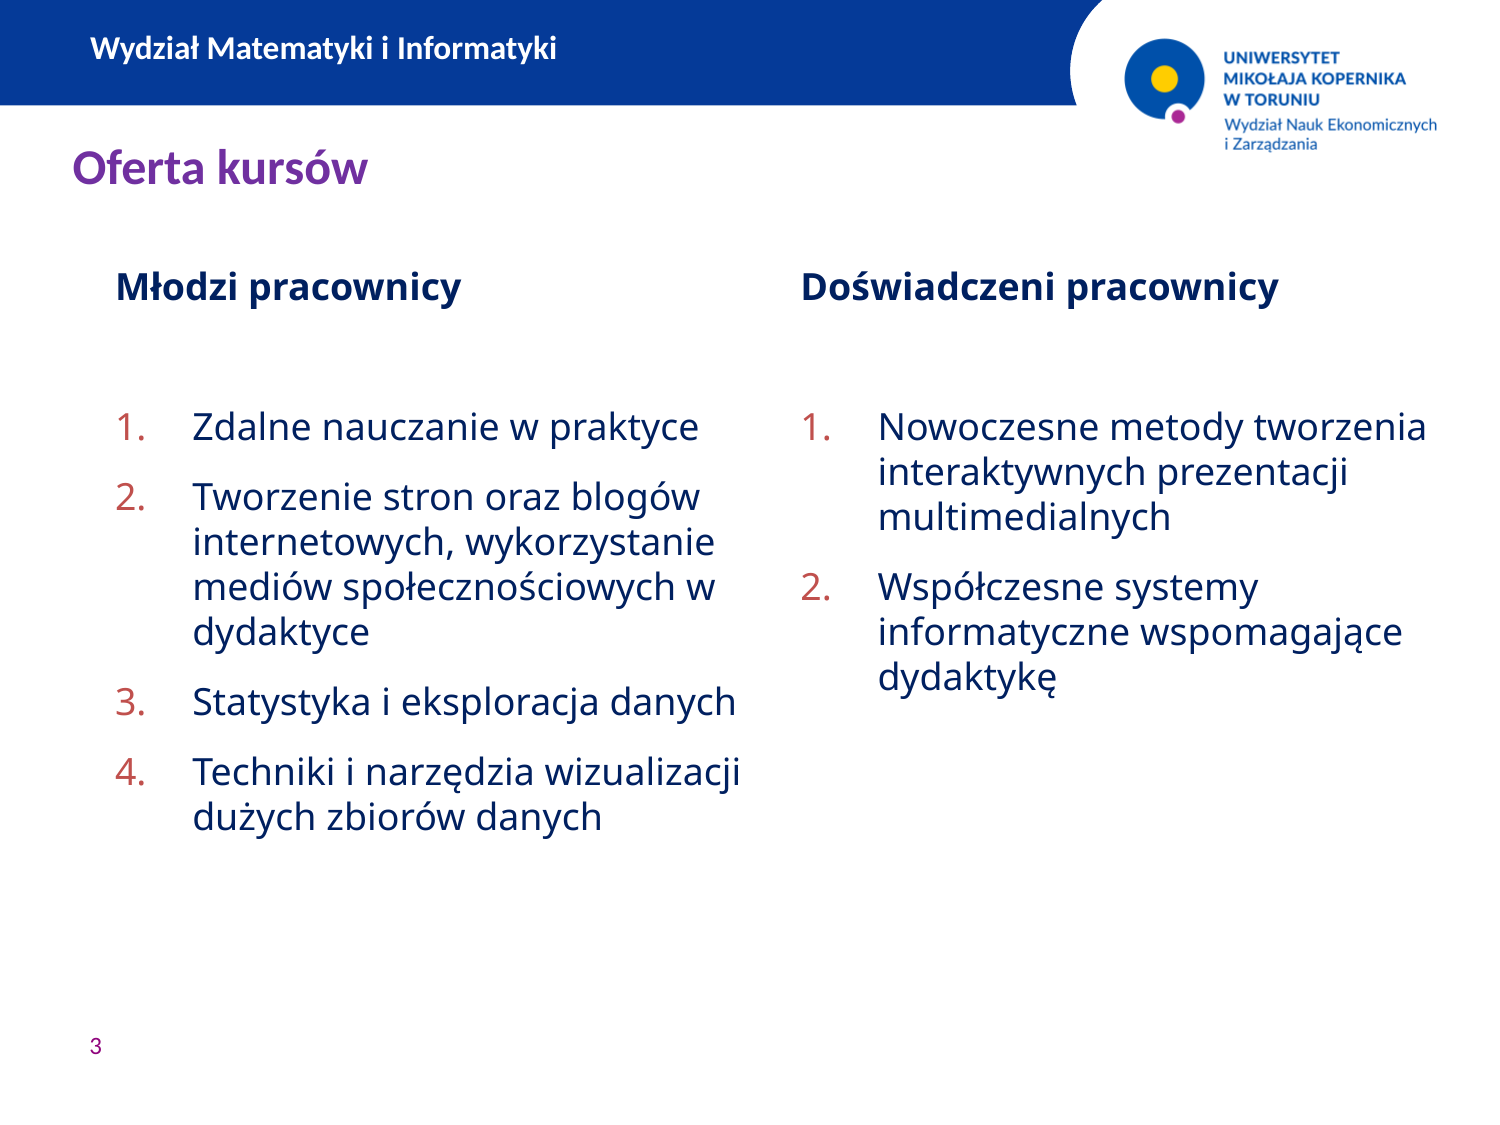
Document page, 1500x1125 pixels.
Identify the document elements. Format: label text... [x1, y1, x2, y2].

text_box Doświadczeni pracownicy Nowoczesne metody tworzenia interaktywnych prezentacji multimedialnych Współczesne systemy informatyczne wspomagające dydaktykę [785, 255, 1447, 1065]
list Oferta kursów [57, 127, 1021, 217]
picture [1098, 12, 1464, 180]
list Wydział Matematyki i Informatyki [75, 18, 1040, 89]
text_box Młodzi pracownicy Zdalne nauczanie w praktyce Tworzenie stron oraz blogów internetowych, wykorzystanie mediów społecznościowych w dydaktyce Statystyka i eksploracja danych Techniki i narzędzia wizualizacji dużych zbiorów danych [100, 255, 758, 1006]
